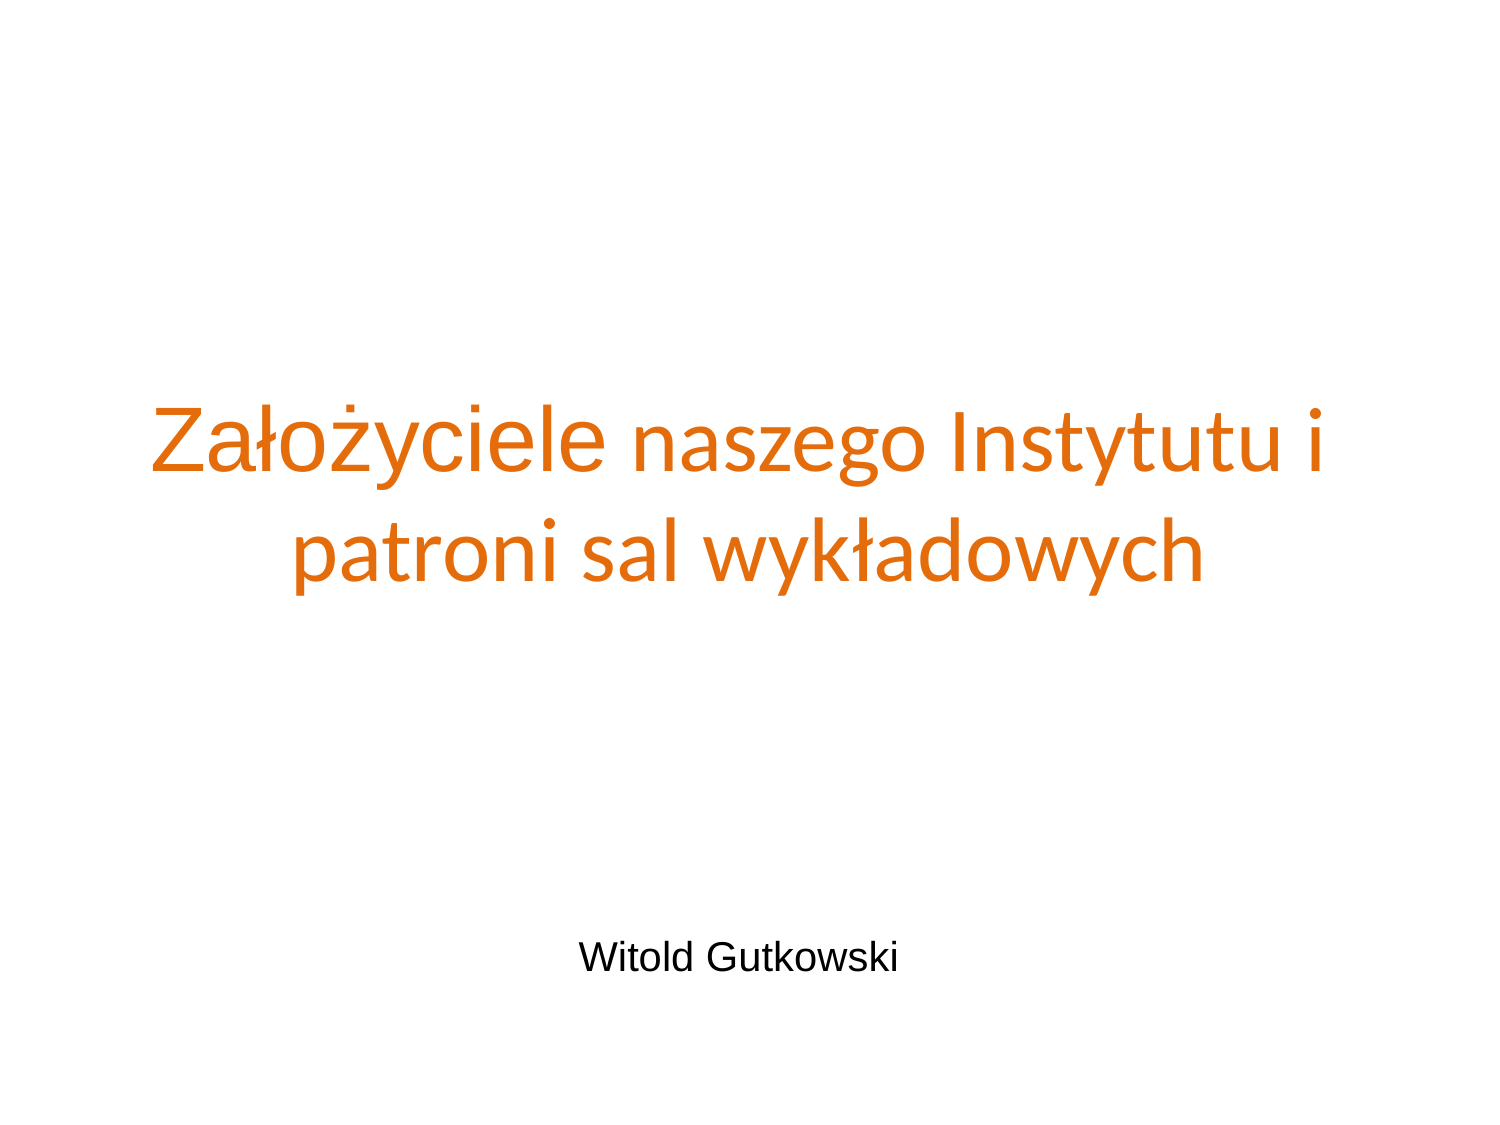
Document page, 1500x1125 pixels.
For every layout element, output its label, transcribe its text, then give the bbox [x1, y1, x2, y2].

text_box Założyciele naszego Instytutu i patroni sal wykładowych Witold Gutkowski [135, 262, 1343, 988]
